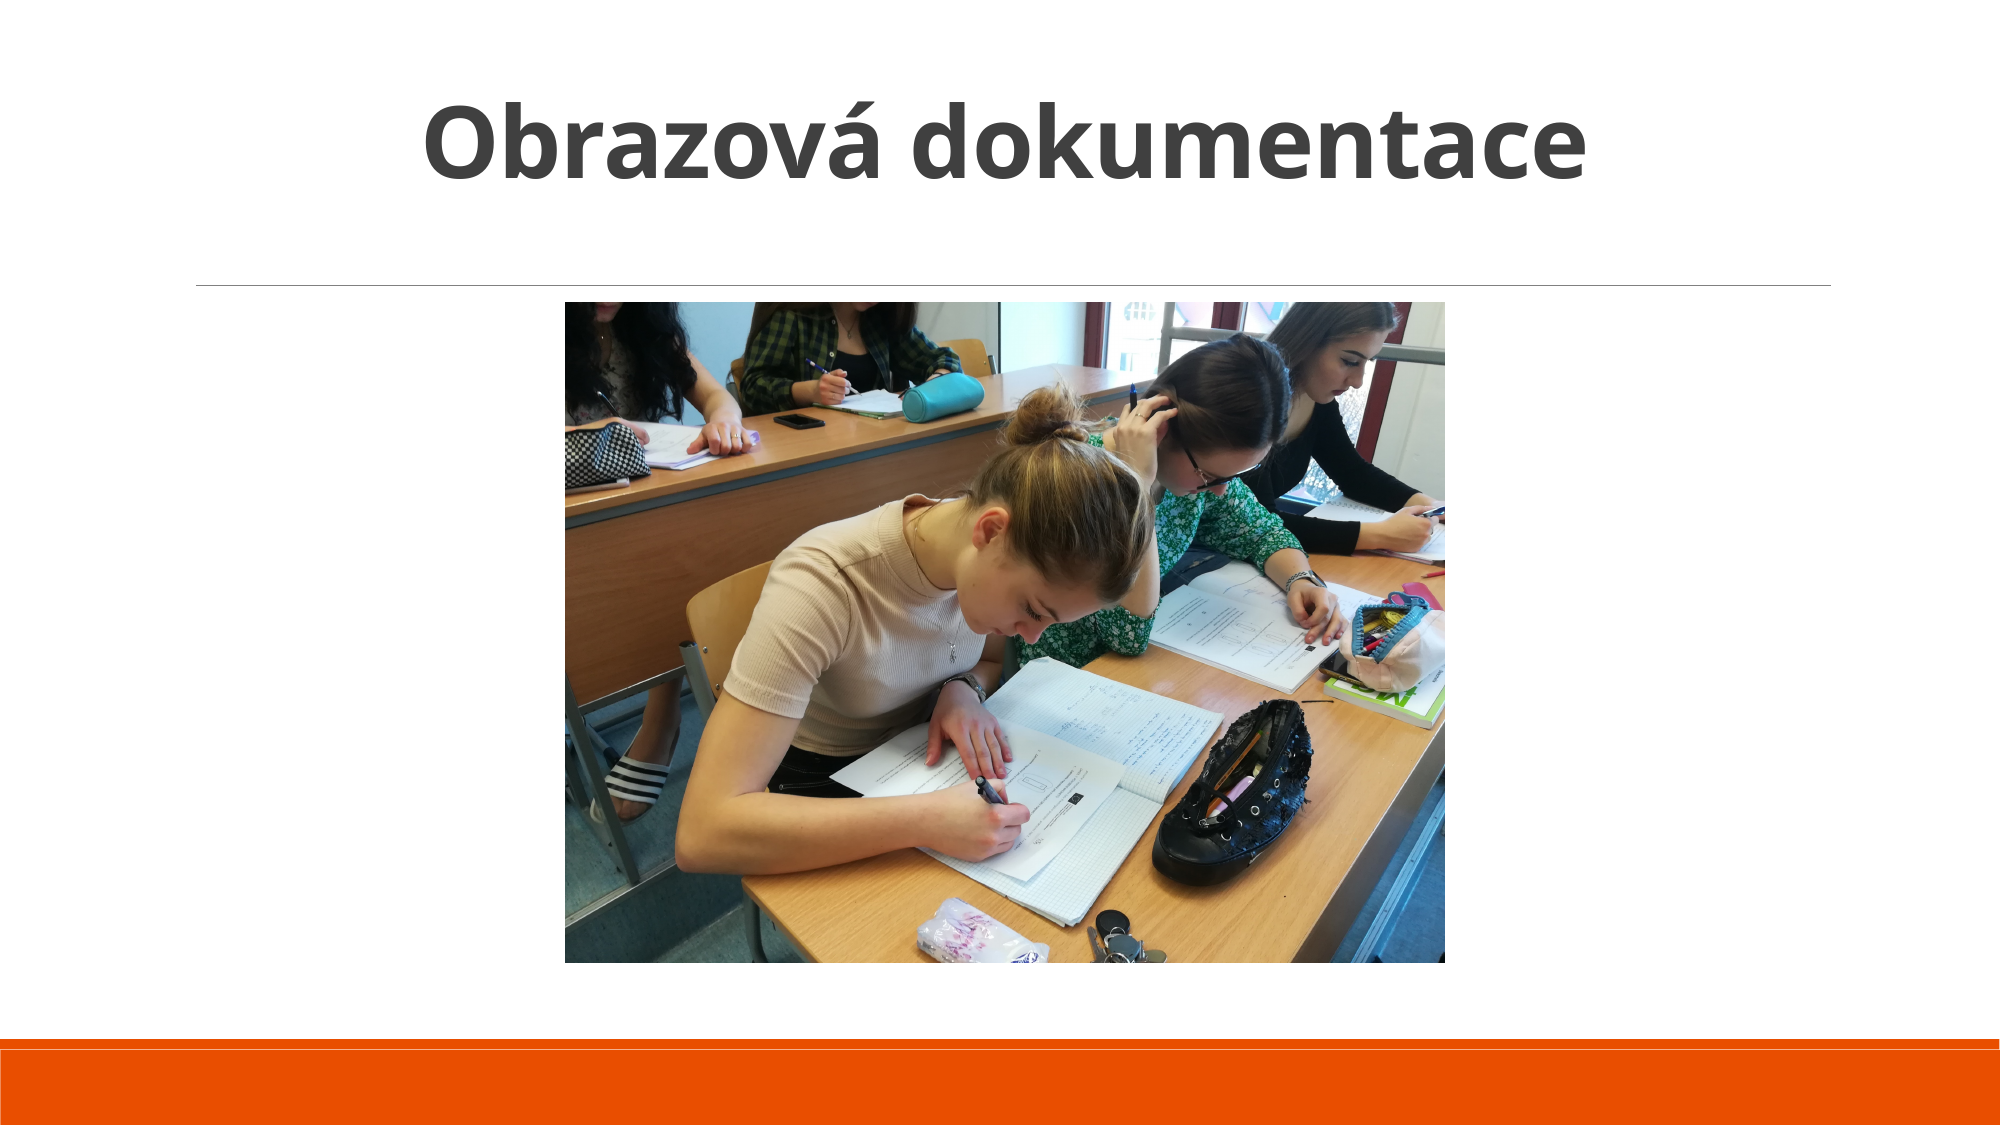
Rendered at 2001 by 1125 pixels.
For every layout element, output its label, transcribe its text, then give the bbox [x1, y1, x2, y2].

title Obrazová dokumentace [180, 47, 1830, 207]
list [564, 302, 1446, 964]
